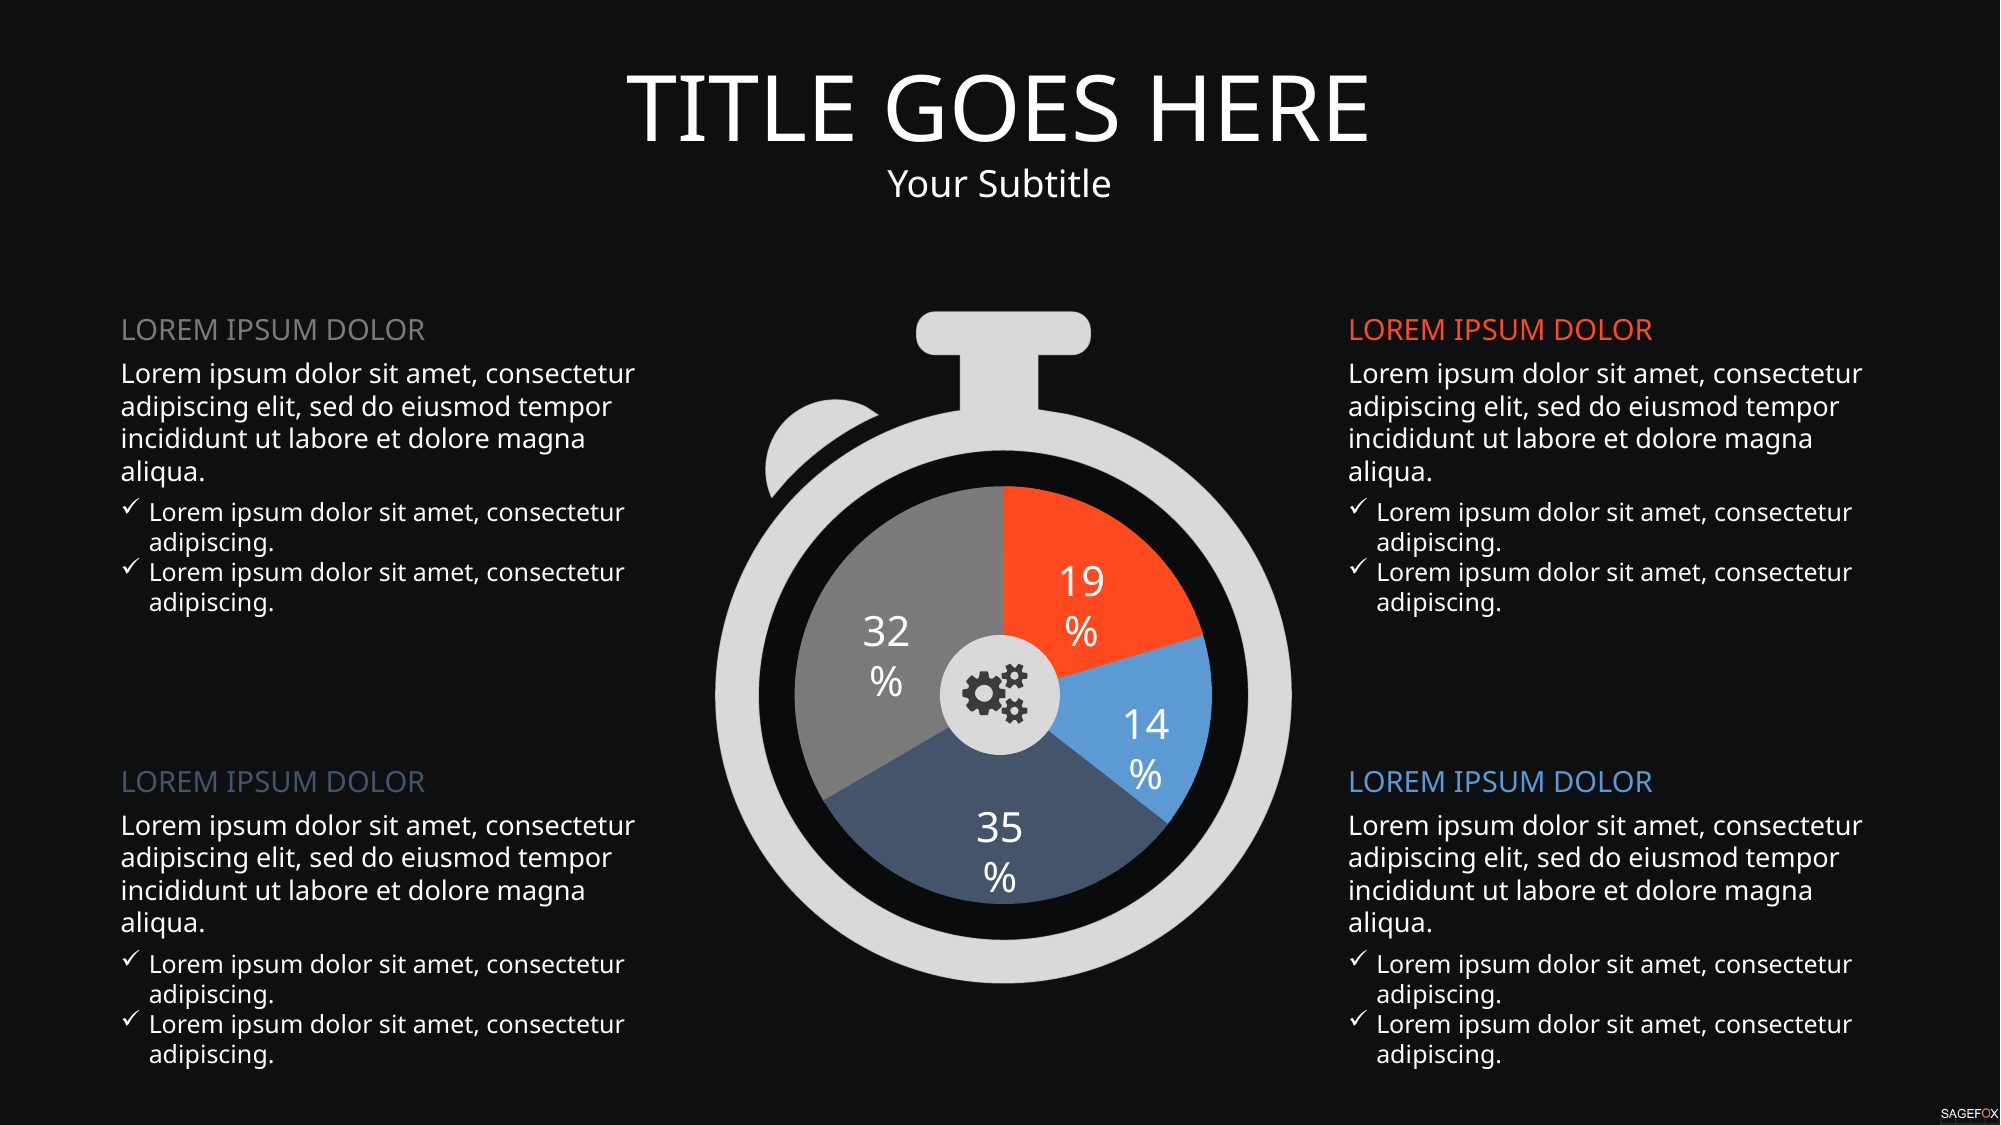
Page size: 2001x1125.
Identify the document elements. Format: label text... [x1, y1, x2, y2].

picture [1940, 1108, 2000, 1125]
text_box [695, 344, 1273, 990]
text_box LOREM IPSUM DOLOR Lorem ipsum dolor sit amet, consectetur adipiscing elit, sed do eiusmod tempor incididunt ut labore et dolore magna aliqua. Lorem ipsum dolor sit amet, consectetur adipiscing. Lorem ipsum dolor sit amet, consectetur adipiscing. [105, 756, 691, 1076]
text_box LOREM IPSUM DOLOR Lorem ipsum dolor sit amet, consectetur adipiscing elit, sed do eiusmod tempor incididunt ut labore et dolore magna aliqua. Lorem ipsum dolor sit amet, consectetur adipiscing. Lorem ipsum dolor sit amet, consectetur adipiscing. [105, 304, 691, 624]
text_box TITLE GOES HERE Your Subtitle [548, 42, 1452, 212]
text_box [794, 486, 1213, 904]
text_box LOREM IPSUM DOLOR Lorem ipsum dolor sit amet, consectetur adipiscing elit, sed do eiusmod tempor incididunt ut labore et dolore magna aliqua. Lorem ipsum dolor sit amet, consectetur adipiscing. Lorem ipsum dolor sit amet, consectetur adipiscing. [1333, 756, 1919, 1076]
text_box LOREM IPSUM DOLOR Lorem ipsum dolor sit amet, consectetur adipiscing elit, sed do eiusmod tempor incididunt ut labore et dolore magna aliqua. Lorem ipsum dolor sit amet, consectetur adipiscing. Lorem ipsum dolor sit amet, consectetur adipiscing. [1333, 304, 1919, 624]
